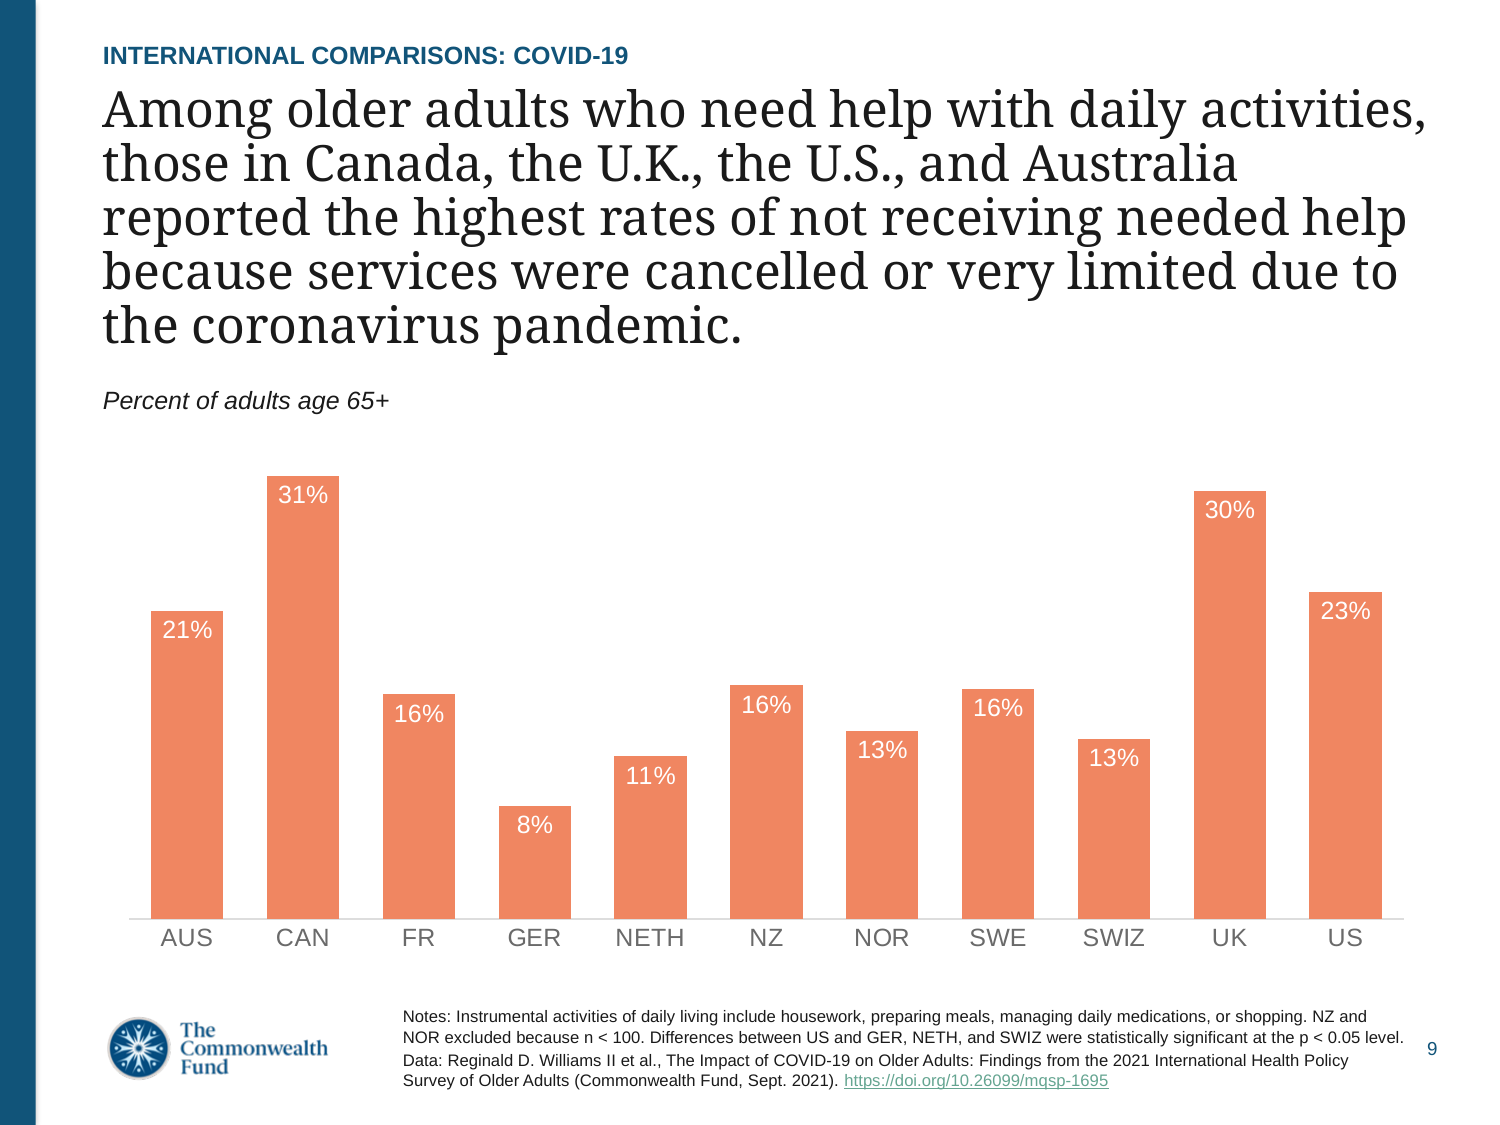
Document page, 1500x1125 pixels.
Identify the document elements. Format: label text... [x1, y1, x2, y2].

text_box Percent of adults age 65+ [102, 384, 1431, 405]
title Among older adults who need help with daily activities, those in Canada, the U.K., the U.S., and Australia reported the highest rates of not receiving needed help because services were cancelled or very limited due to the coronavirus pandemic. [102, 84, 1447, 205]
subtitle INTERNATIONAL COMPARISONS: COVID-19 [102, 29, 1402, 70]
picture [85, 998, 354, 1123]
list Notes: Instrumental activities of daily living include housework, preparing meals, managing daily medications, or shopping. NZ and NOR excluded because n < 100. Differences between US and GER, NETH, and SWIZ were statistically significant at the p < 0.05 level. Data: Reginald D. Williams II et al., The Impact of COVID-19 on Older Adults: Findings from the 2021 International Health Policy Survey of Older Adults (Commonwealth Fund, Sept. 2021). https://doi.org/10.26099/mqsp-1695 [402, 984, 1407, 1112]
chart [102, 405, 1431, 963]
